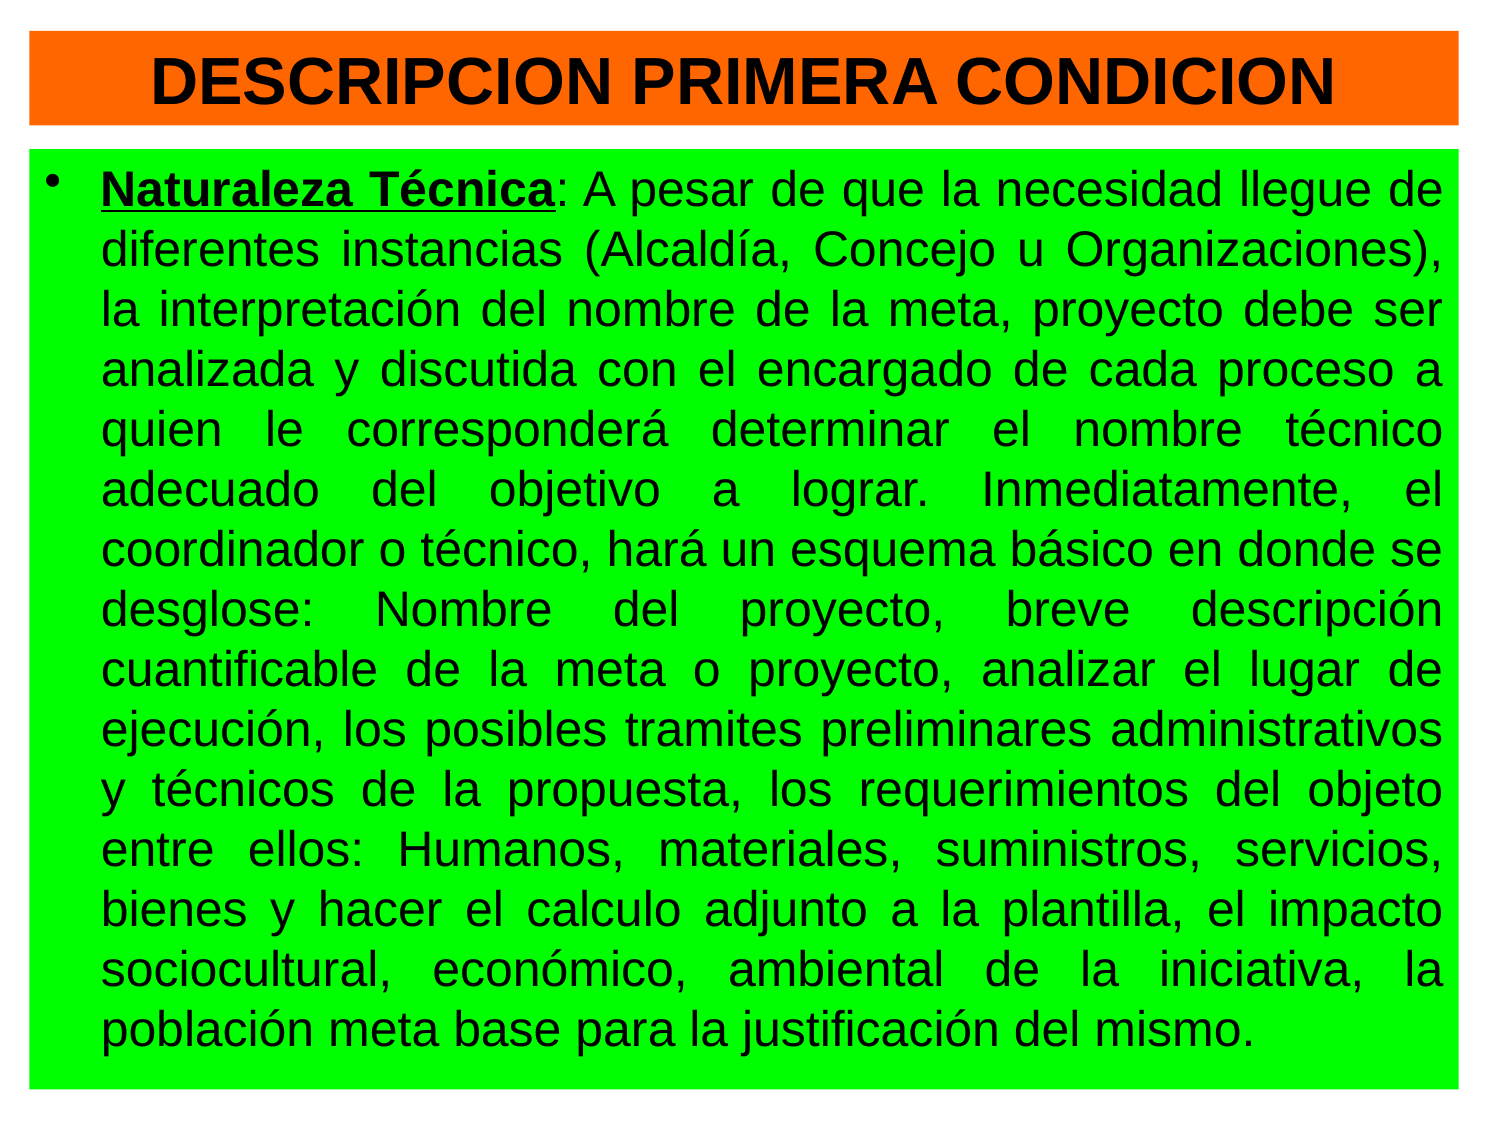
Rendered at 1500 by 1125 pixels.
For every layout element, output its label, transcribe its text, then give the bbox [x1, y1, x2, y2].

title DESCRIPCION PRIMERA CONDICION [29, 30, 1459, 126]
list Naturaleza Técnica: A pesar de que la necesidad llegue de diferentes instancias (Alcaldía, Concejo u Organizaciones), la interpretación del nombre de la meta, proyecto debe ser analizada y discutida con el encargado de cada proceso a quien le corresponderá determinar el nombre técnico adecuado del objetivo a lograr. Inmediatamente, el coordinador o técnico, hará un esquema básico en donde se desglose: Nombre del proyecto, breve descripción cuantificable de la meta o proyecto, analizar el lugar de ejecución, los posibles tramites preliminares administrativos y técnicos de la propuesta, los requerimientos del objeto entre ellos: Humanos, materiales, suministros, servicios, bienes y hacer el calculo adjunto a la plantilla, el impacto sociocultural, económico, ambiental de la iniciativa, la población meta base para la justificación del mismo. [29, 149, 1459, 1090]
